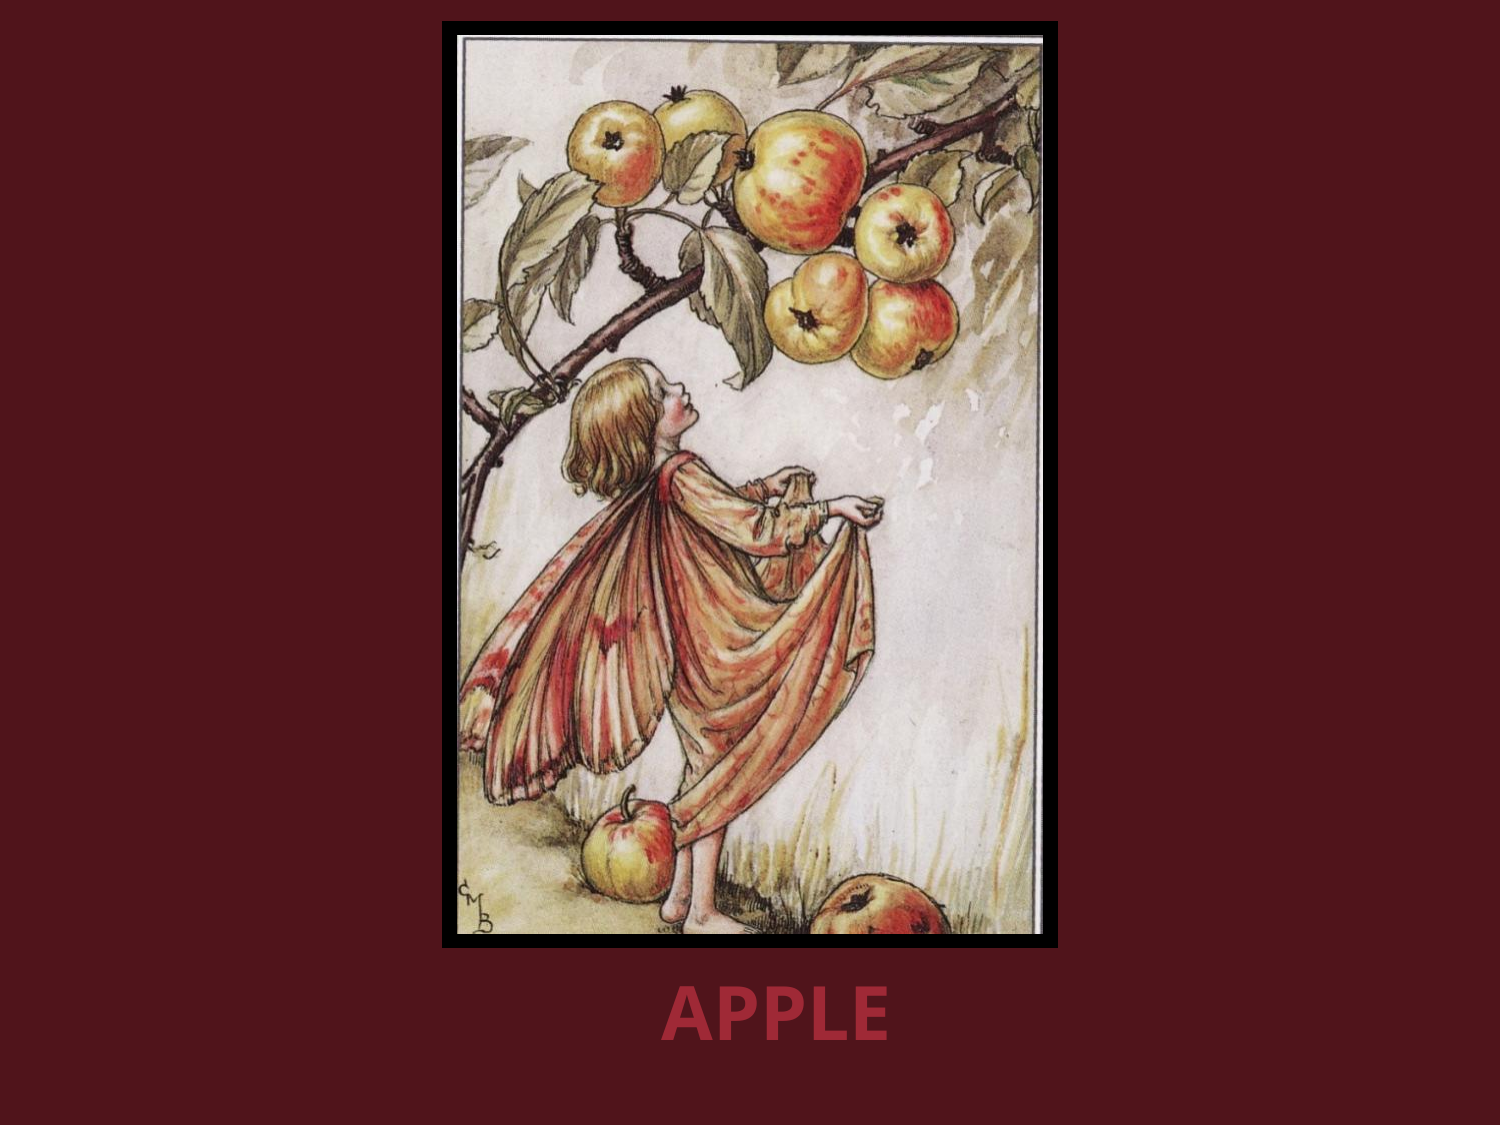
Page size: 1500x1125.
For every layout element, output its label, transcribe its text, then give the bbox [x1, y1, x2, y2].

title APPLE [105, 890, 1448, 1064]
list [456, 34, 1044, 934]
